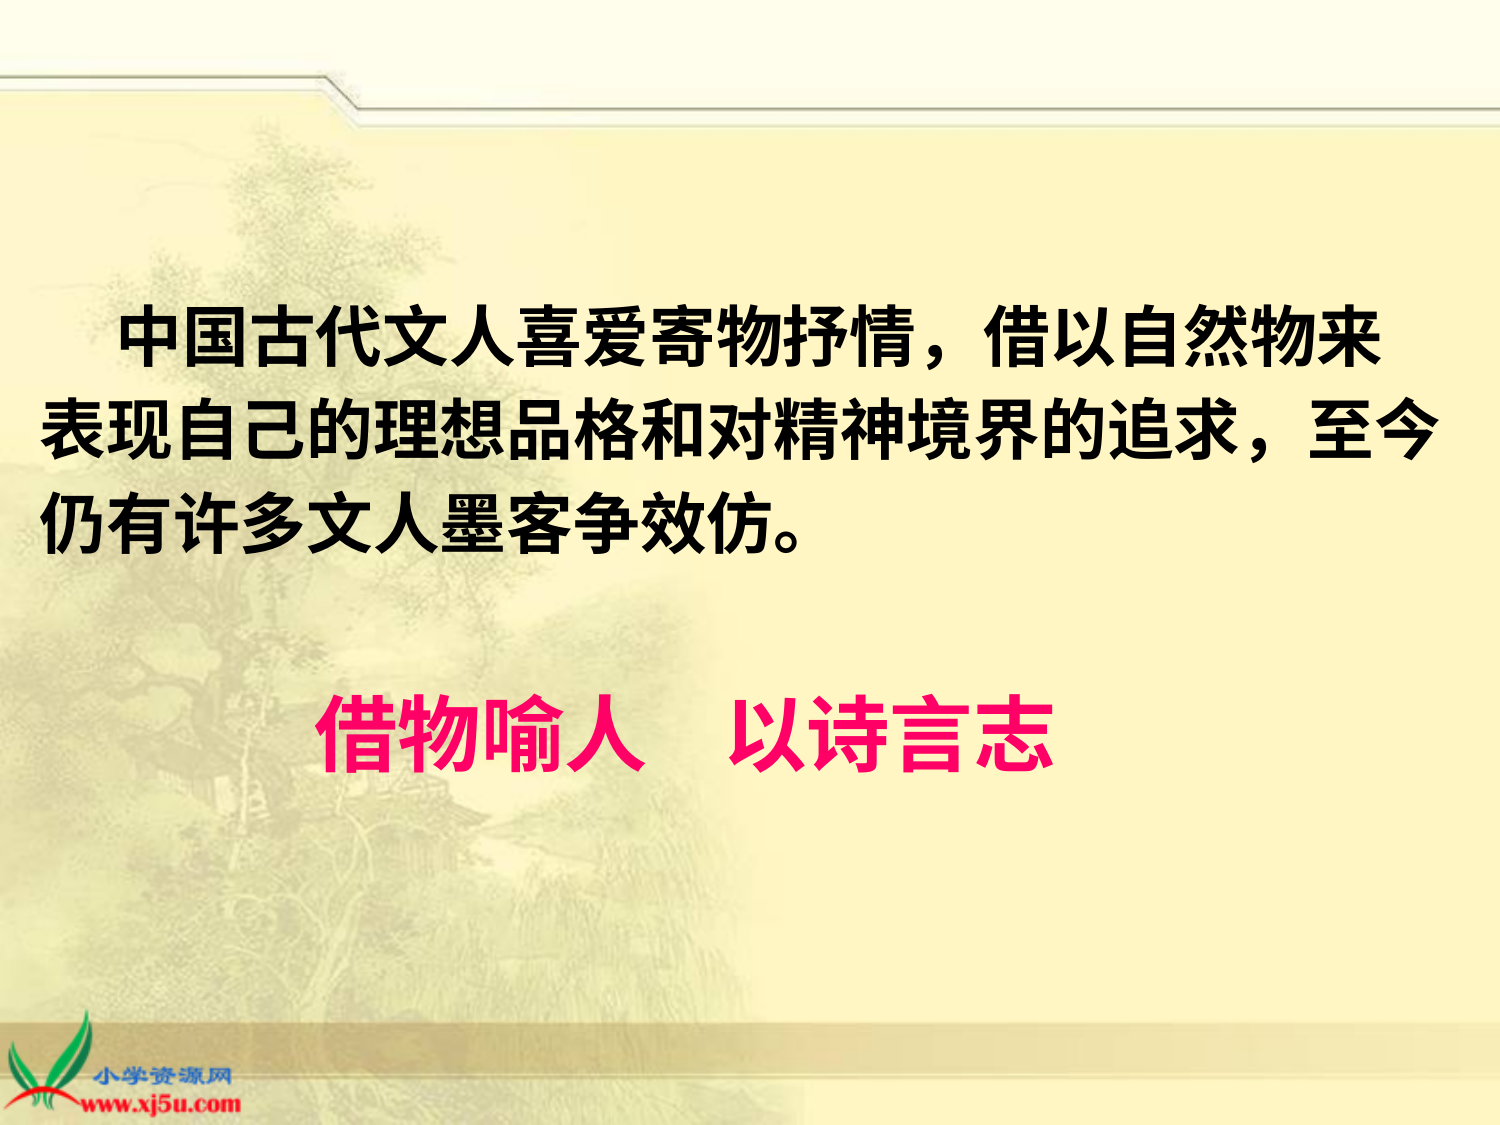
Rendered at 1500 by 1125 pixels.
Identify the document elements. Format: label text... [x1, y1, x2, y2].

text_box 中国古代文人喜爱寄物抒情，借以自然物来 表现自己的理想品格和对精神境界的追求，至今 仍有许多文人墨客争效仿。 [24, 287, 1463, 569]
text_box 借物喻人 以诗言志 [300, 675, 1225, 790]
picture [0, 0, 1500, 1125]
